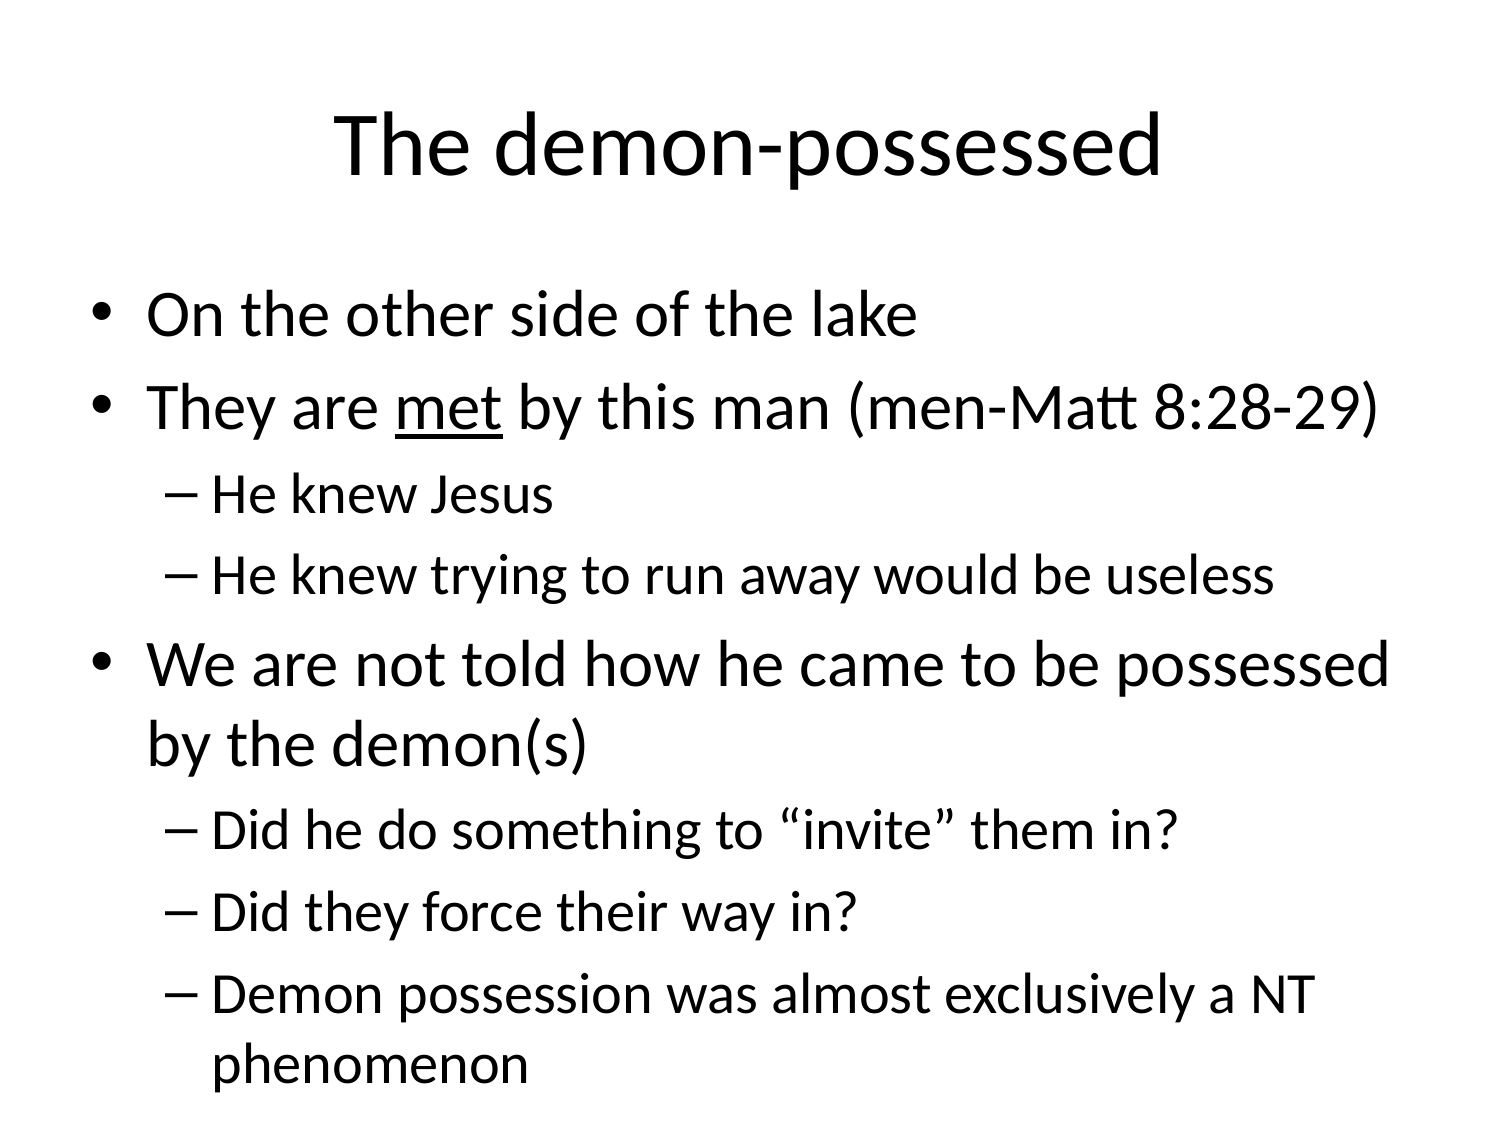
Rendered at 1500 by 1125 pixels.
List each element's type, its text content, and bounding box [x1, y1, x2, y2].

list On the other side of the lake They are met by this man (men-Matt 8:28-29) He knew Jesus He knew trying to run away would be useless We are not told how he came to be possessed by the demon(s) Did he do something to “invite” them in? Did they force their way in? Demon possession was almost exclusively a NT phenomenon [75, 262, 1425, 1125]
title The demon-possessed [75, 45, 1425, 233]
